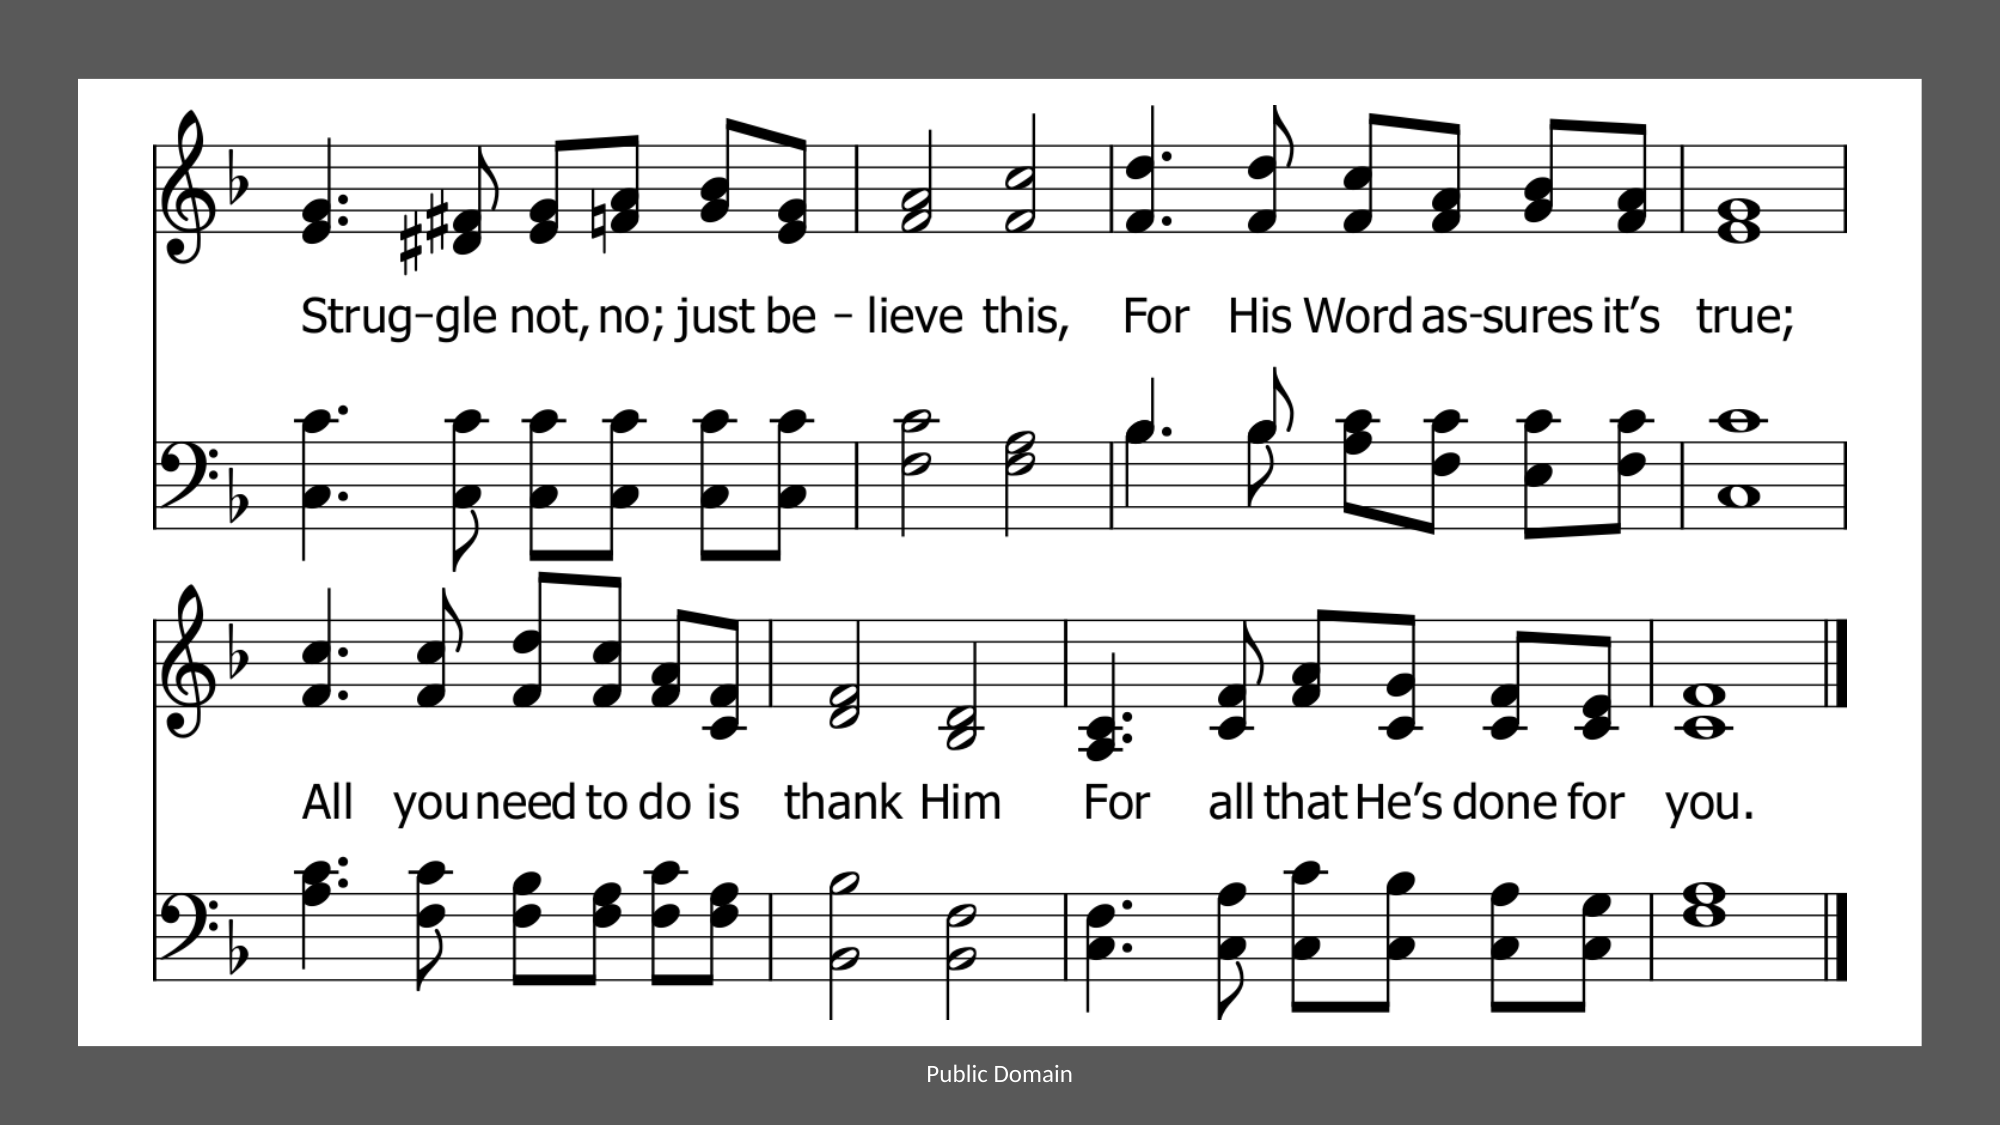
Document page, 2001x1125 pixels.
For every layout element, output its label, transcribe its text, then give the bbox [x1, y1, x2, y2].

text_box [77, 78, 1923, 1047]
text_box [0, 0, 2000, 1125]
picture [153, 105, 1847, 1020]
footer Public Domain [662, 1042, 1338, 1103]
